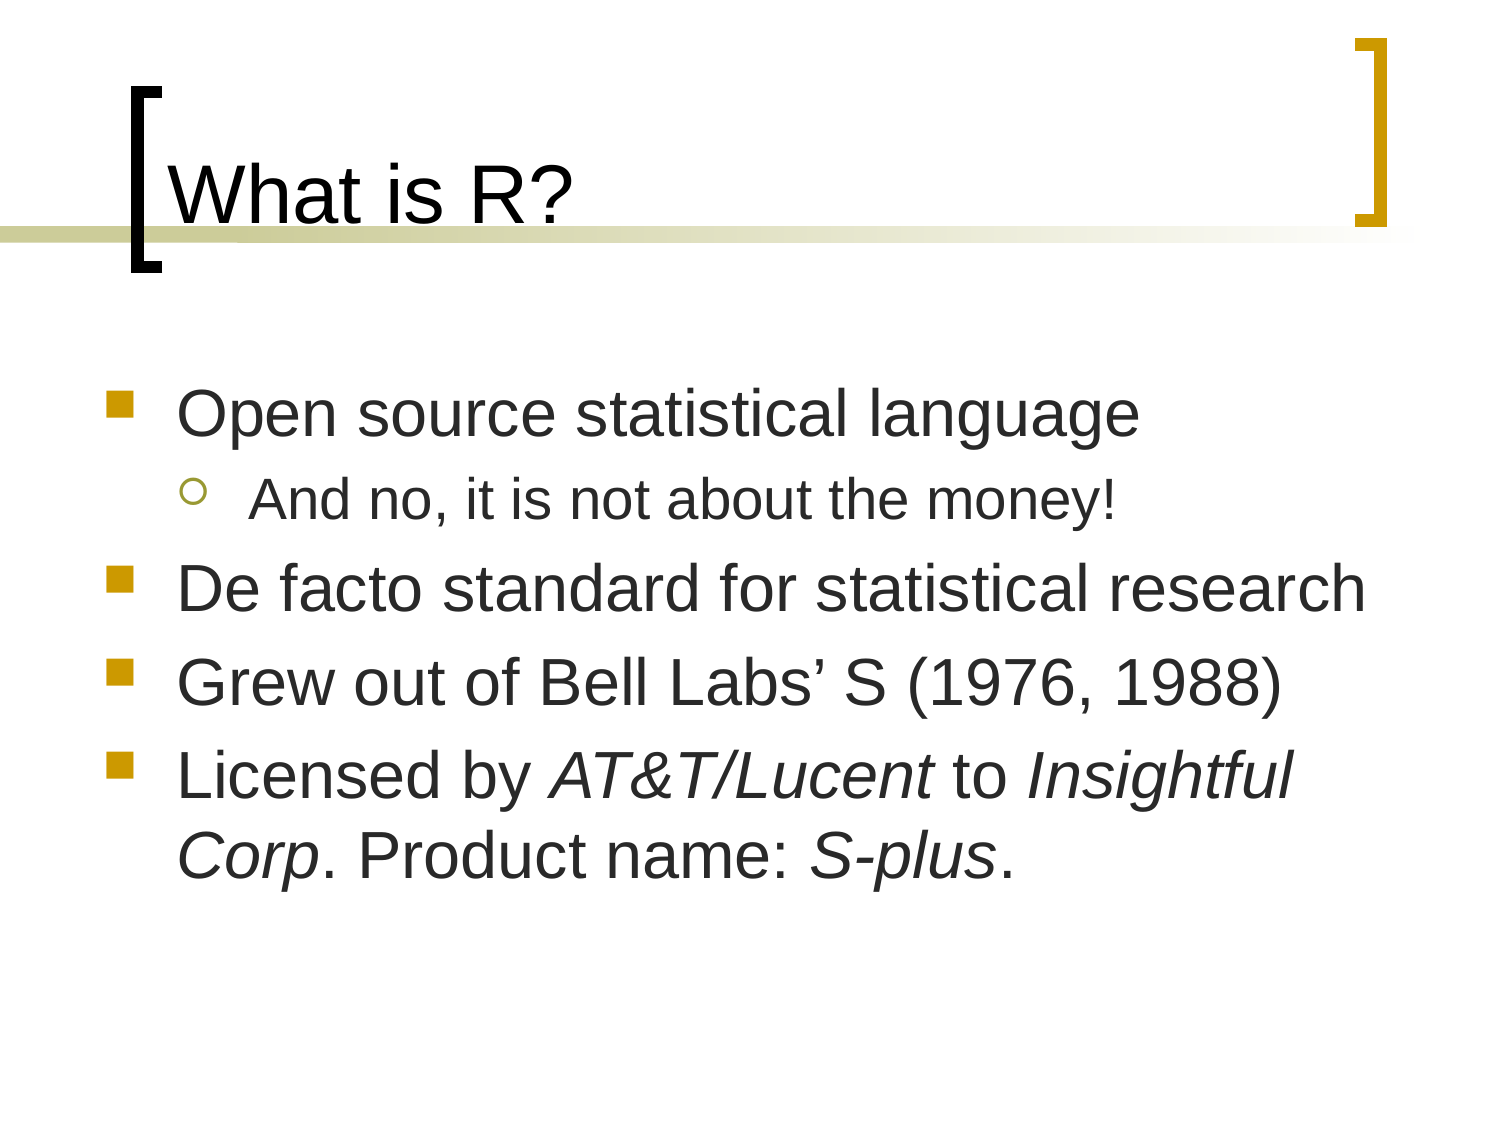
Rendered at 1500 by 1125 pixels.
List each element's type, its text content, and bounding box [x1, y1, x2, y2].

list Open source statistical language And no, it is not about the money! De facto standard for statistical research Grew out of Bell Labs’ S (1976, 1988) Licensed by AT&T/Lucent to Insightful Corp. Product name: S-plus. [87, 362, 1450, 1038]
title What is R? [152, 15, 1328, 248]
